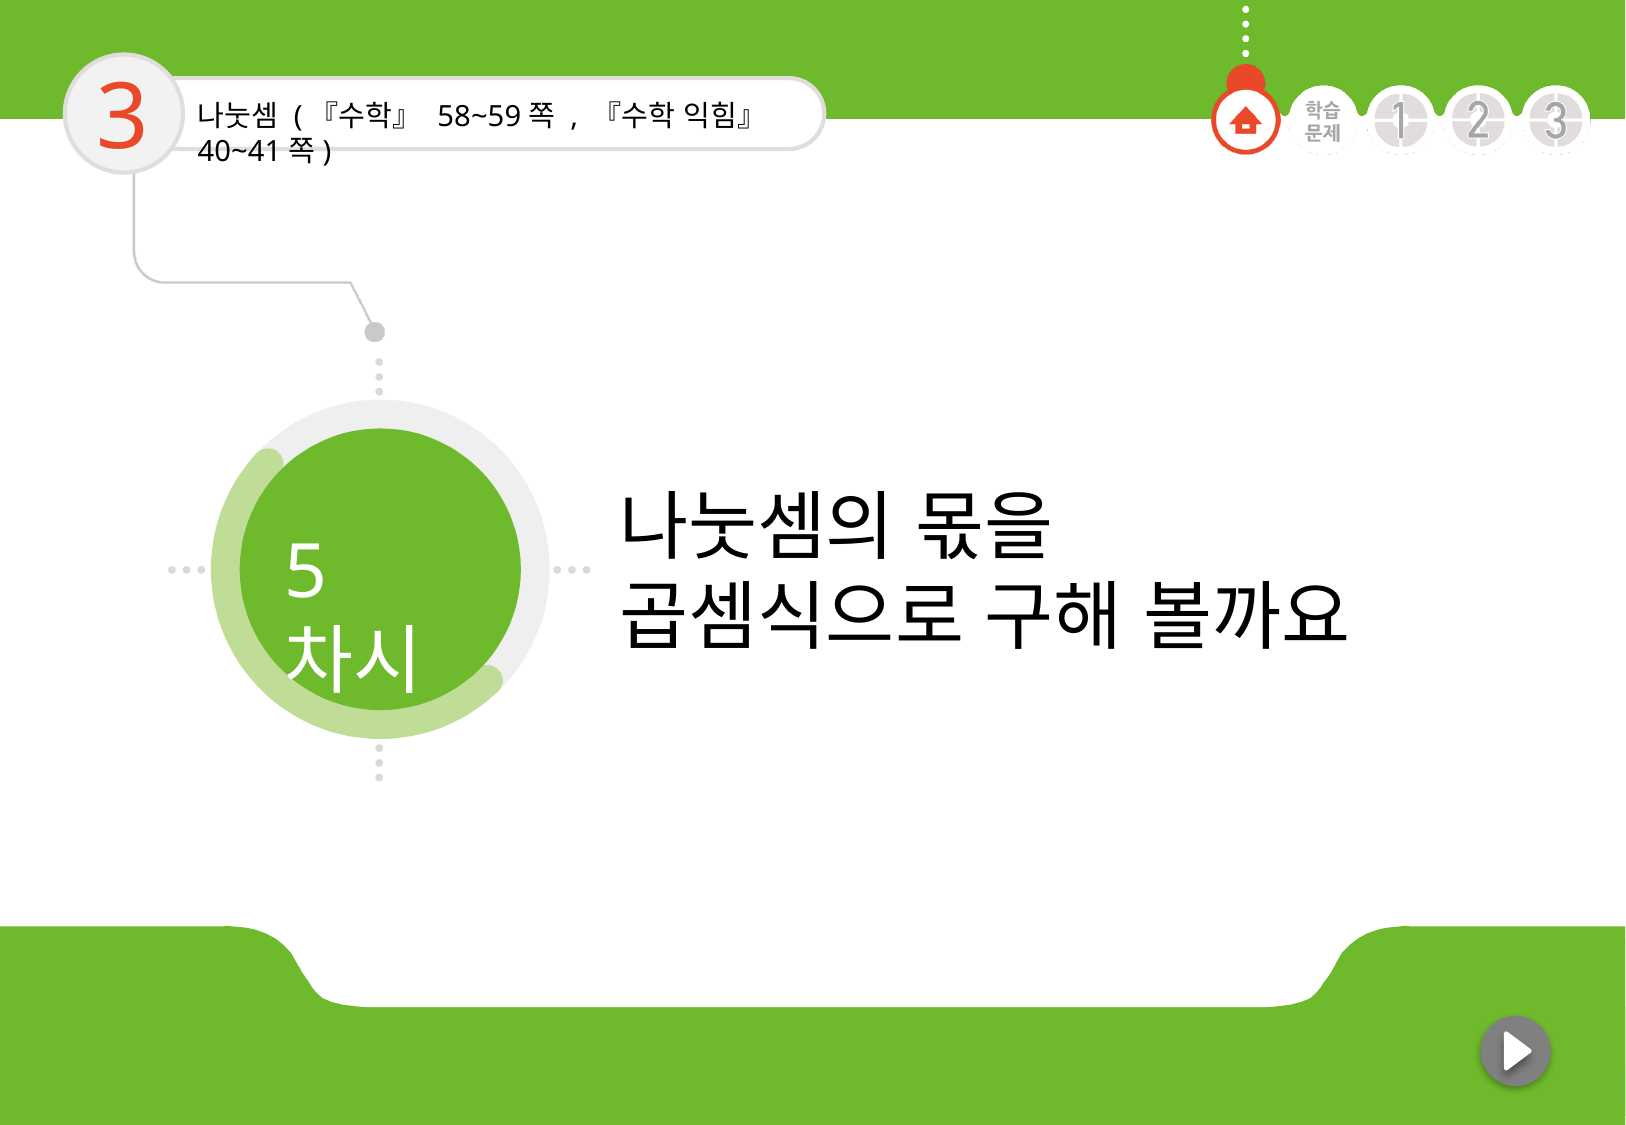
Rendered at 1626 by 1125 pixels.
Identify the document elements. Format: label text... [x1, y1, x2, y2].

text_box [176, 133, 183, 150]
text_box 나눗셈의 몫을 곱셈식으로 구해 볼까요 [604, 439, 1495, 698]
text_box 3 [70, 49, 176, 175]
text_box [176, 76, 818, 94]
text_box [176, 81, 186, 146]
text_box 나눗셈 (『수학』 58~59쪽 , 『수학 익힘』 40~41쪽) [183, 89, 825, 175]
picture [167, 357, 591, 782]
text_box [62, 84, 70, 143]
picture [1210, 4, 1591, 155]
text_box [1480, 1015, 1551, 1087]
picture [132, 152, 385, 343]
